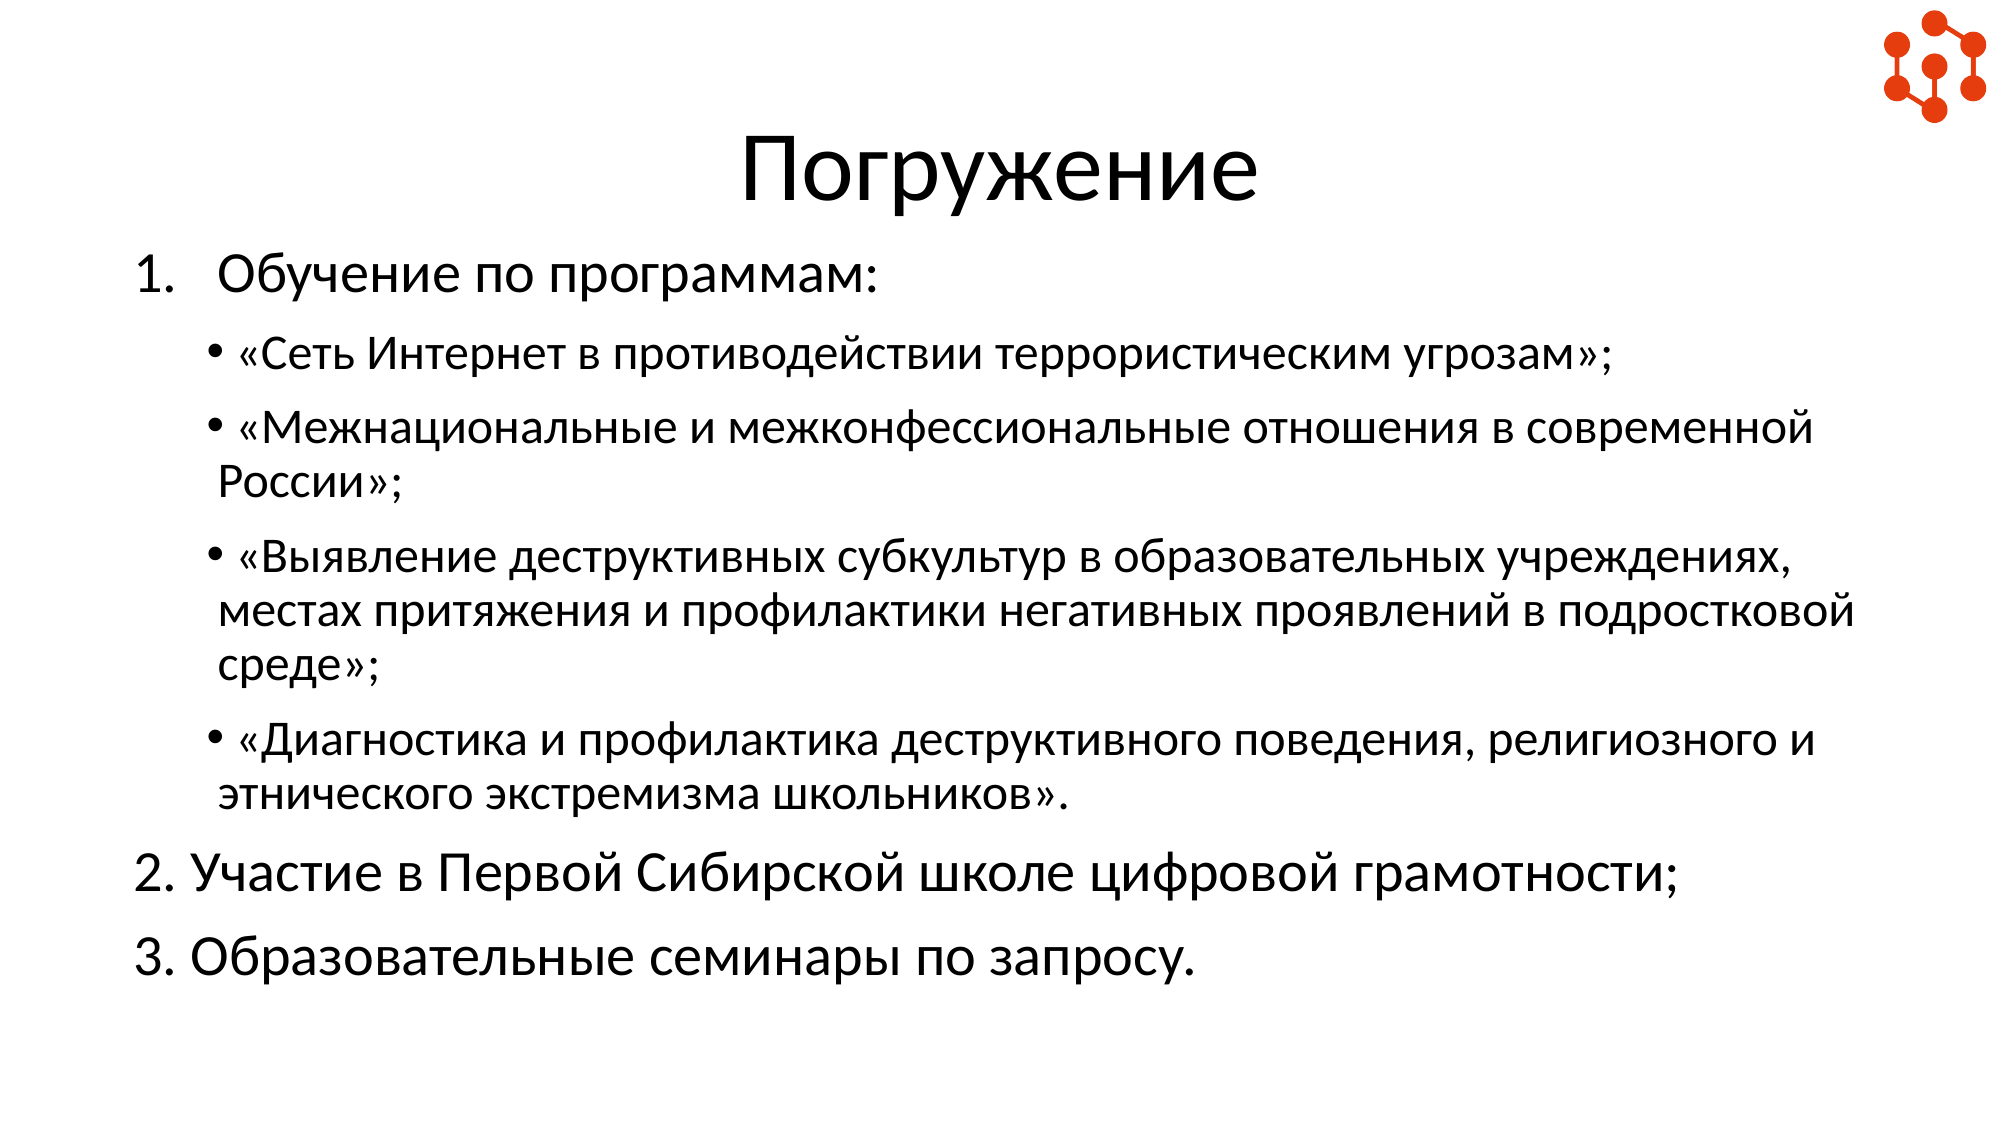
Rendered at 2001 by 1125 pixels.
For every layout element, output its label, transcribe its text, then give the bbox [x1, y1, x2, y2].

picture [1870, 0, 2000, 130]
title Погружение [137, 59, 1863, 234]
list Обучение по программам: «Сеть Интернет в противодействии террористическим угрозам»; «Межнациональные и межконфессиональные отношения в современной России»; «Выявление деструктивных субкультур в образовательных учреждениях, местах притяжения и профилактики негативных проявлений в подростковой среде»; «Диагностика и профилактика деструктивного поведения, религиозного и этнического экстремизма школьников». 2. Участие в Первой Сибирской школе цифровой грамотности; 3. Образовательные семинары по запросу. [118, 234, 1912, 1093]
